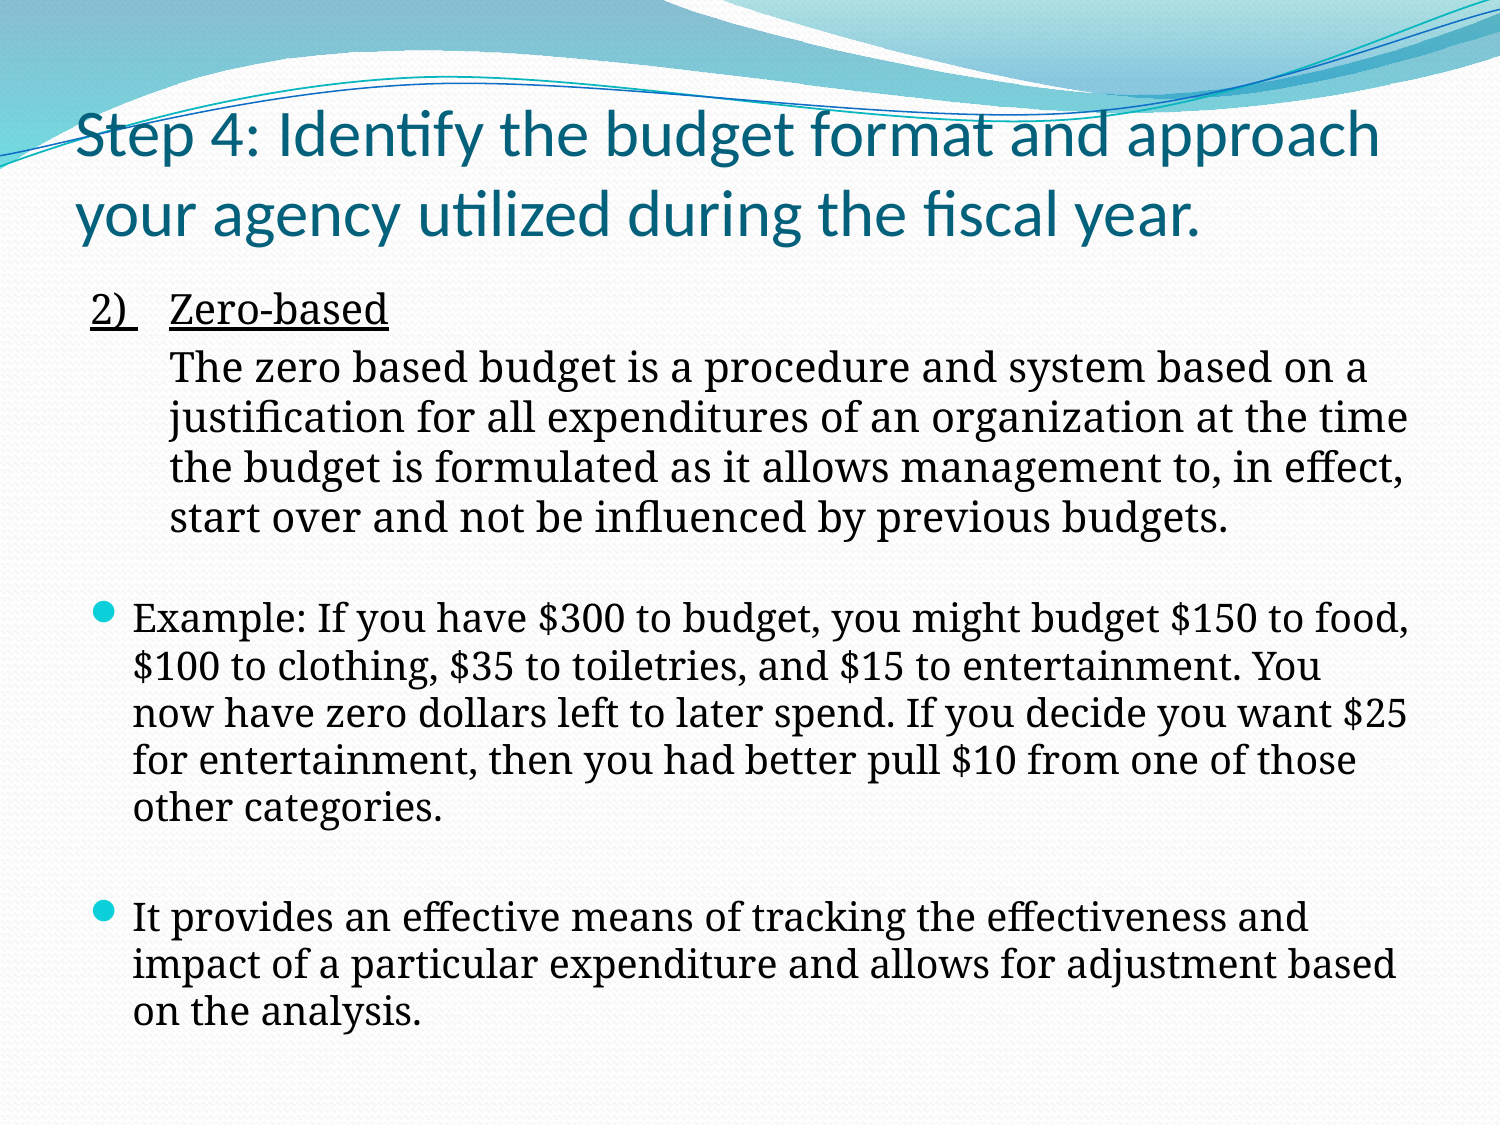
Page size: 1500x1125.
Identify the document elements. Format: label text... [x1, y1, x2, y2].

list 2) Zero-based The zero based budget is a procedure and system based on a justification for all expenditures of an organization at the time the budget is formulated as it allows management to, in effect, start over and not be influenced by previous budgets. Example: If you have $300 to budget, you might budget $150 to food, $100 to clothing, $35 to toiletries, and $15 to entertainment. You now have zero dollars left to later spend. If you decide you want $25 for entertainment, then you had better pull $10 from one of those other categories. It provides an effective means of tracking the effectiveness and impact of a particular expenditure and allows for adjustment based on the analysis. [75, 275, 1425, 1063]
title Step 4: Identify the budget format and approach your agency utilized during the fiscal year. [75, 115, 1425, 250]
